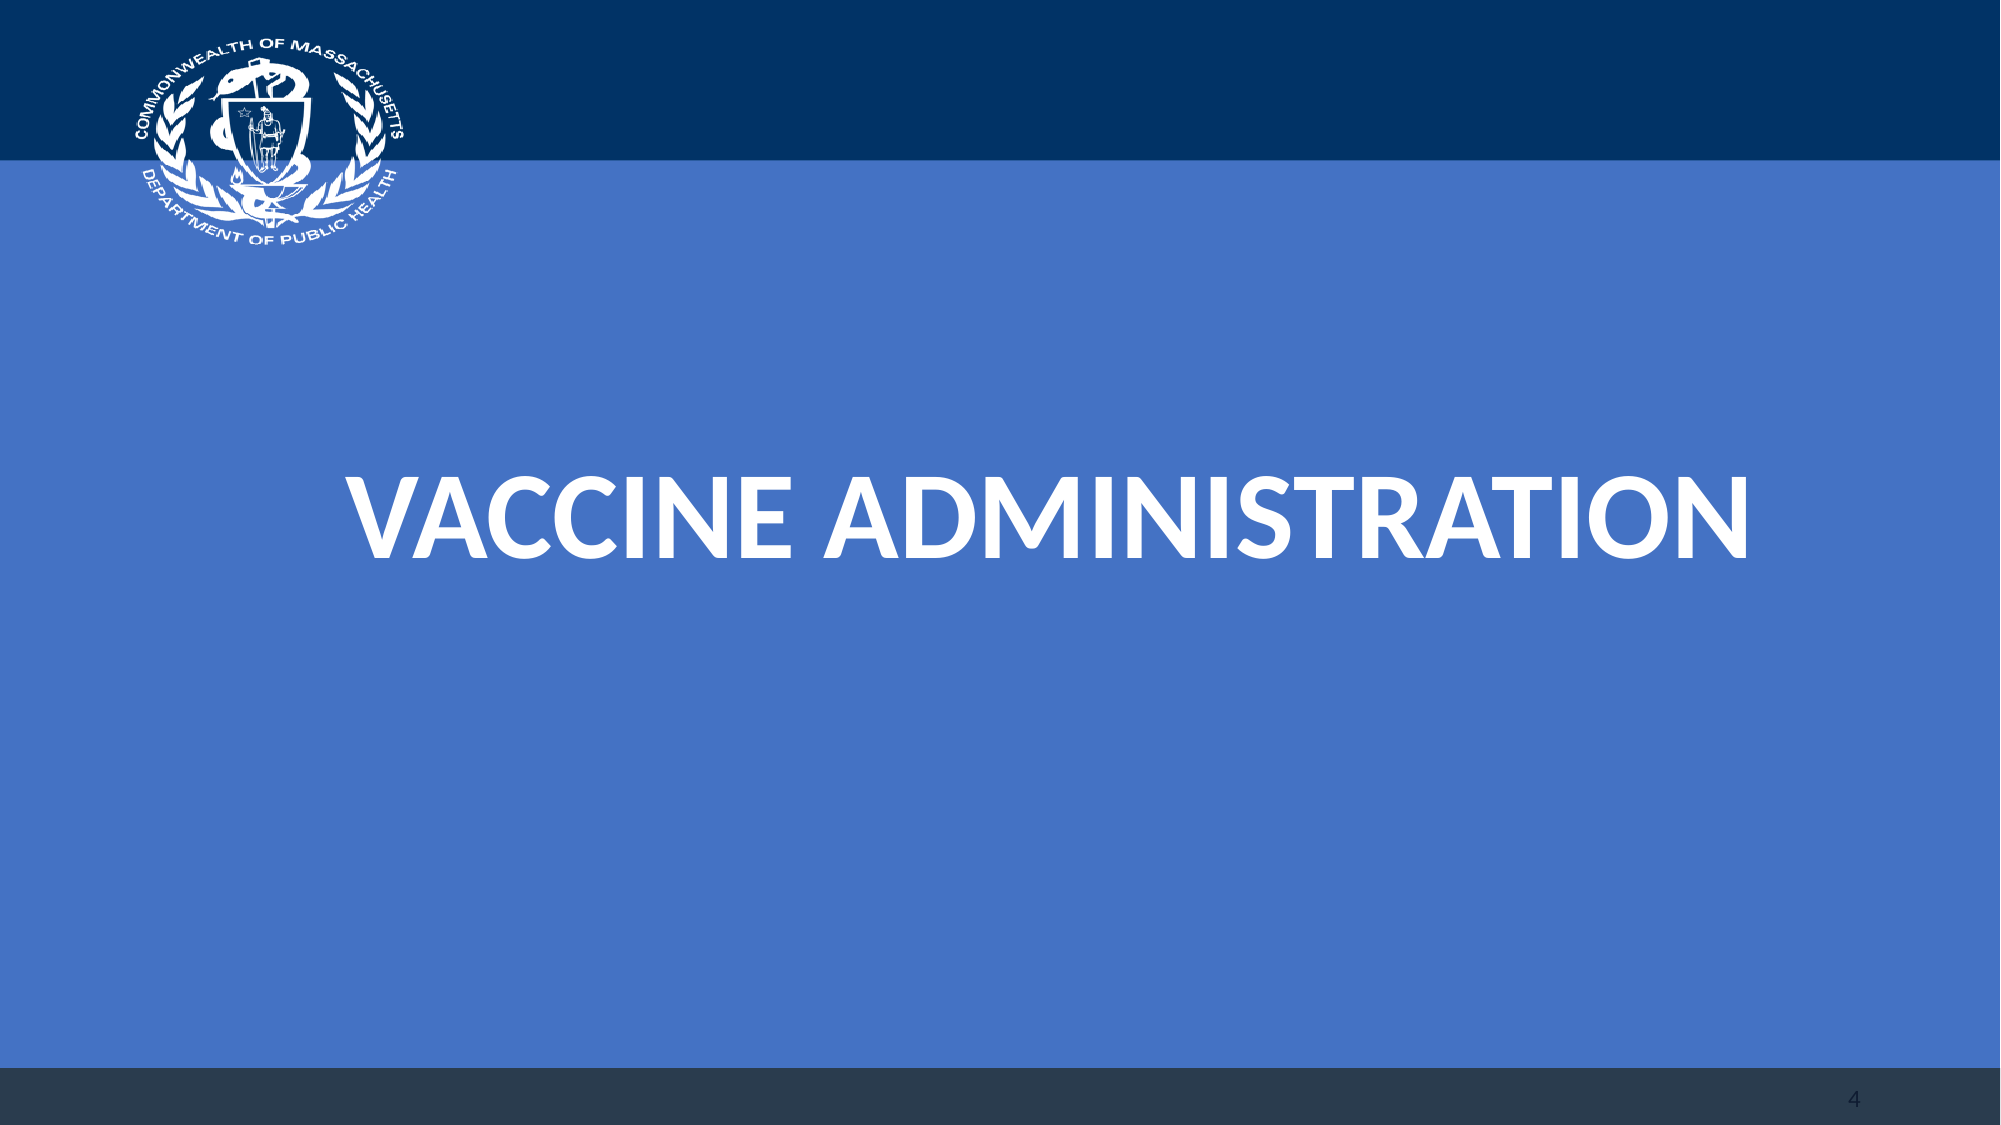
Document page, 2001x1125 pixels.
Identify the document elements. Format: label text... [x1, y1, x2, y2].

picture [133, 38, 407, 245]
slide_number 4 [1833, 1074, 1934, 1125]
title Vaccine Administration [201, 425, 1898, 650]
